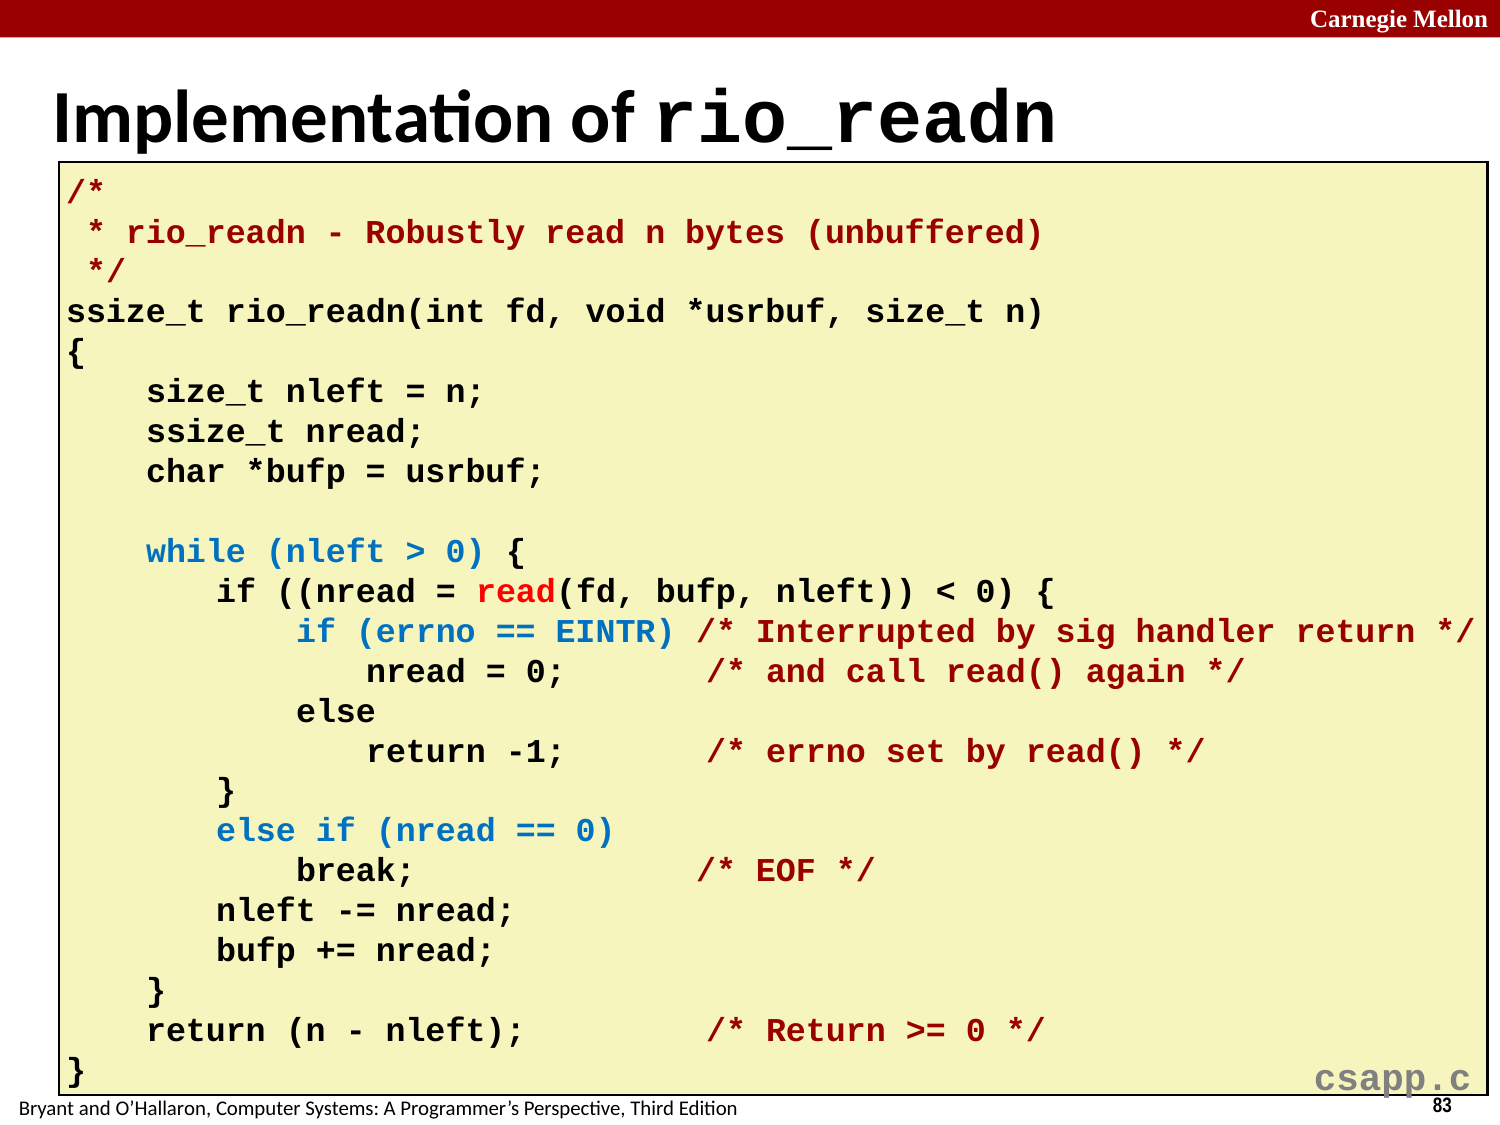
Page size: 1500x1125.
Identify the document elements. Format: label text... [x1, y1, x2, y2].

text_box /* * rio_readn - Robustly read n bytes (unbuffered) */ ssize_t rio_readn(int fd, void *usrbuf, size_t n) { size_t nleft = n; ssize_t nread; char *bufp = usrbuf; while (nleft > 0) { if ((nread = read(fd, bufp, nleft)) < 0) { if (errno == EINTR) /* Interrupted by sig handler return */ nread = 0; /* and call read() again */ else return -1; /* errno set by read() */ } else if (nread == 0) break; /* EOF */ nleft -= nread; bufp += nread; } return (n - nleft); /* Return >= 0 */ } [58, 162, 1488, 1096]
title Implementation of rio_readn [37, 49, 1284, 176]
text_box csapp.c [1299, 1045, 1487, 1106]
